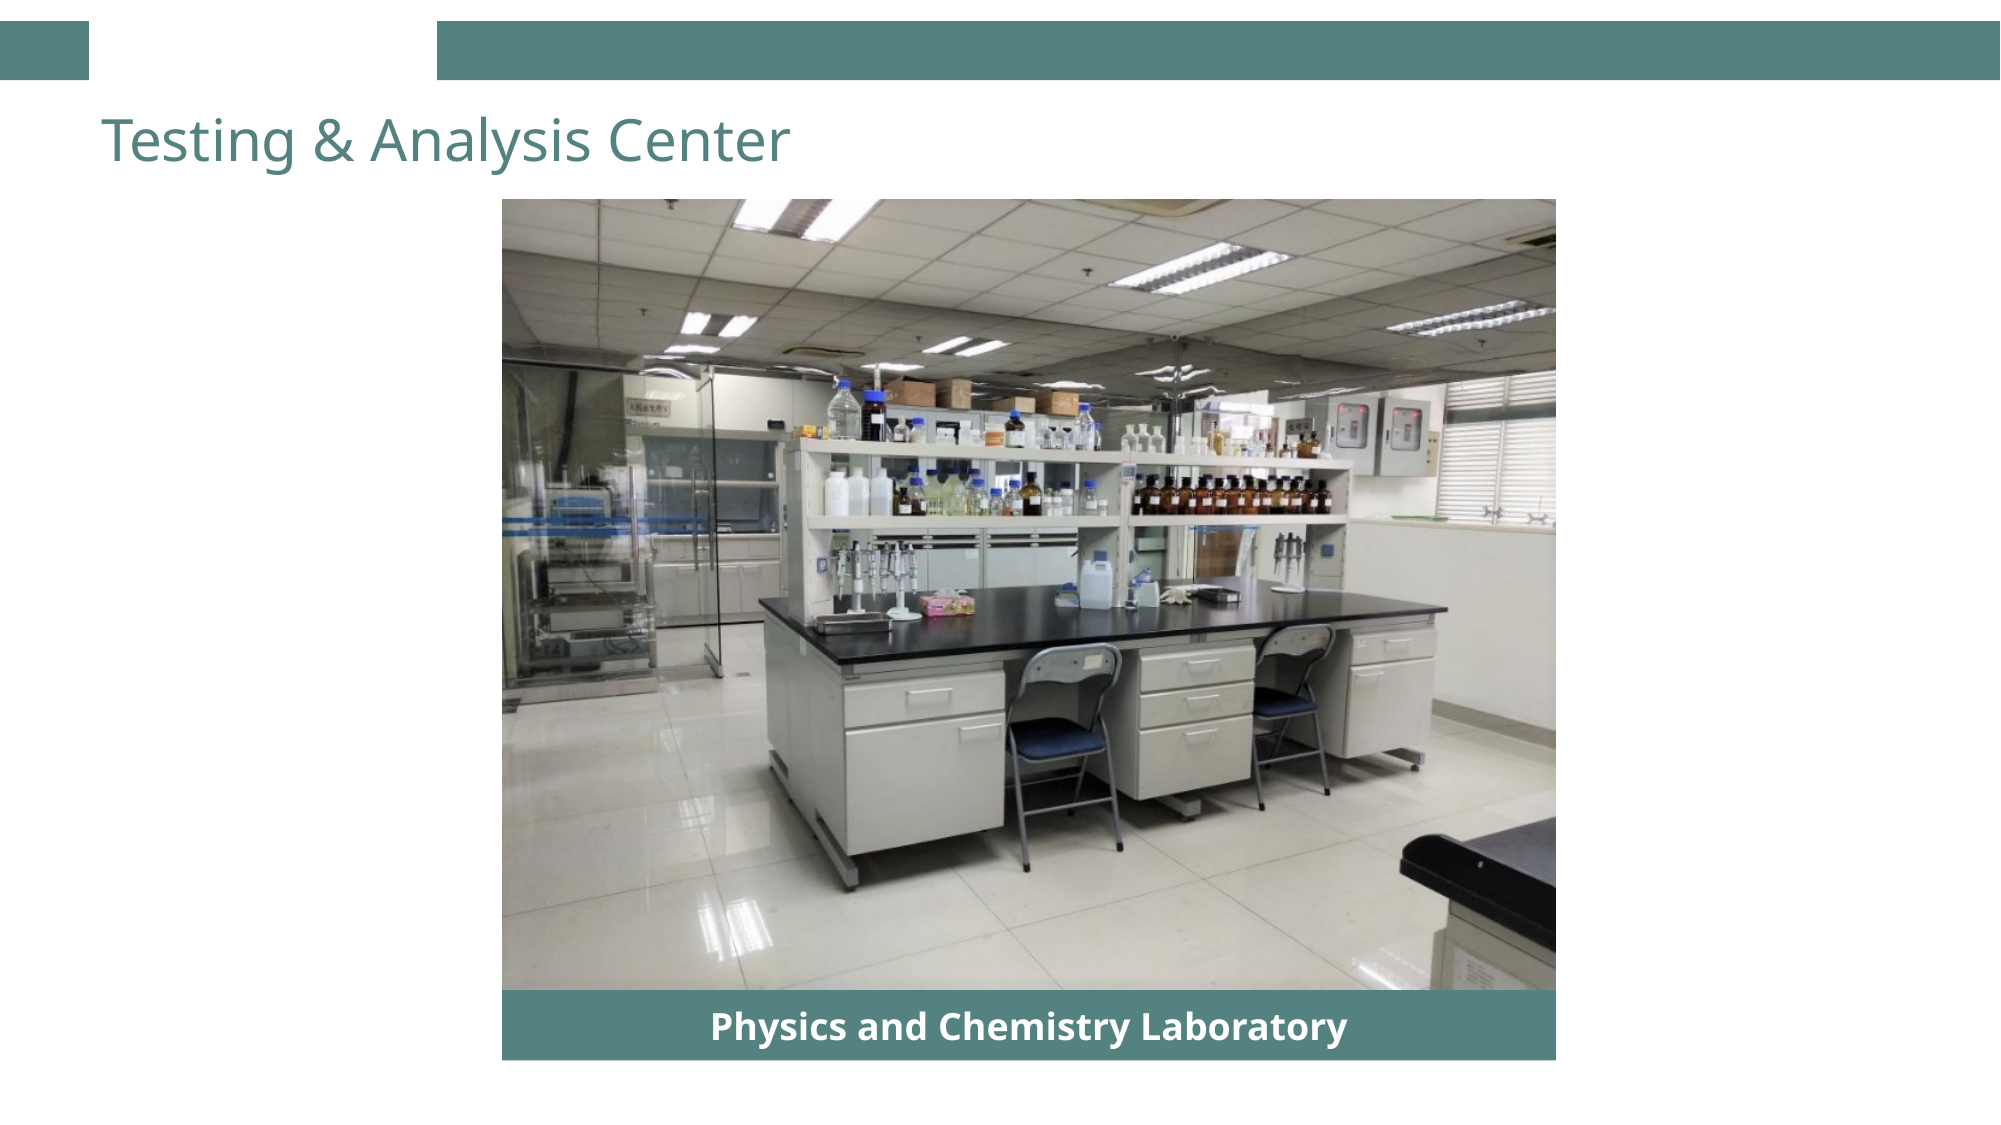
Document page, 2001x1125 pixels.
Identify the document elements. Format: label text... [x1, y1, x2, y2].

text_box Physics and Chemistry Laboratory [501, 989, 1557, 1061]
title Testing & Analysis Center [72, 94, 820, 181]
picture [502, 199, 1556, 990]
